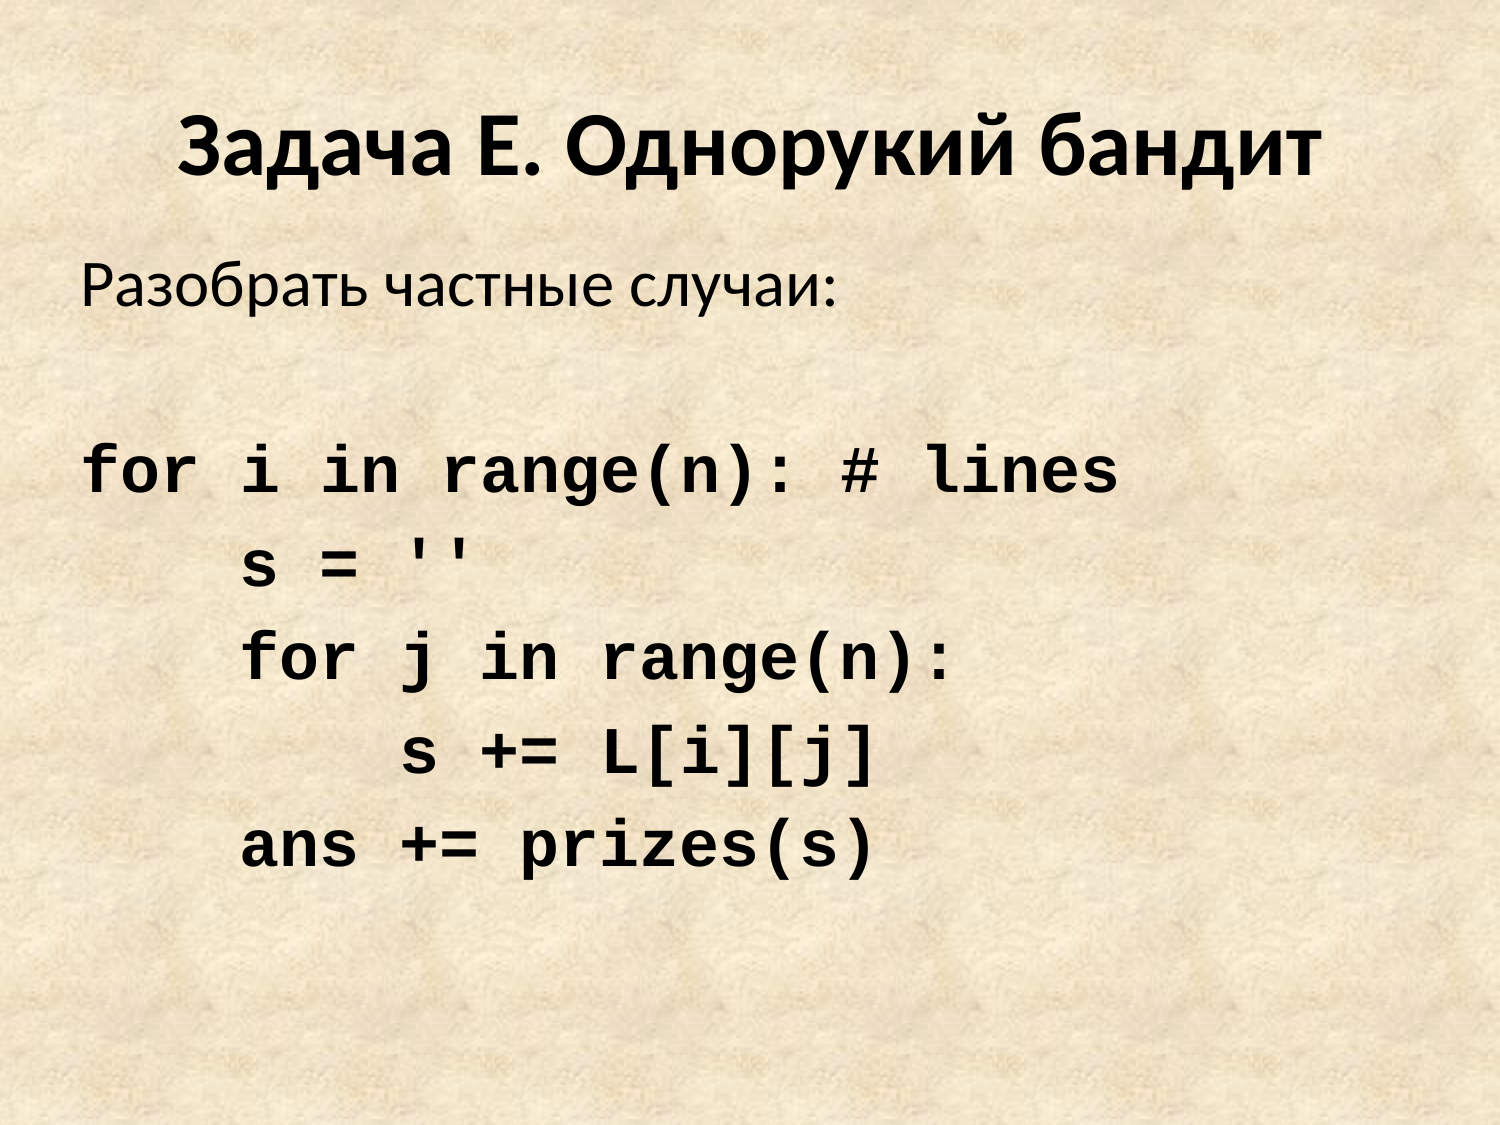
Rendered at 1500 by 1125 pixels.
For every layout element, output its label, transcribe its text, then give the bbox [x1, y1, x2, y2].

list Разобрать частные случаи: for i in range(n): # lines s = '' for j in range(n): s += L[i][j] ans += prizes(s) [64, 231, 1459, 1083]
title Задача E. Однорукий бандит [75, 45, 1425, 231]
